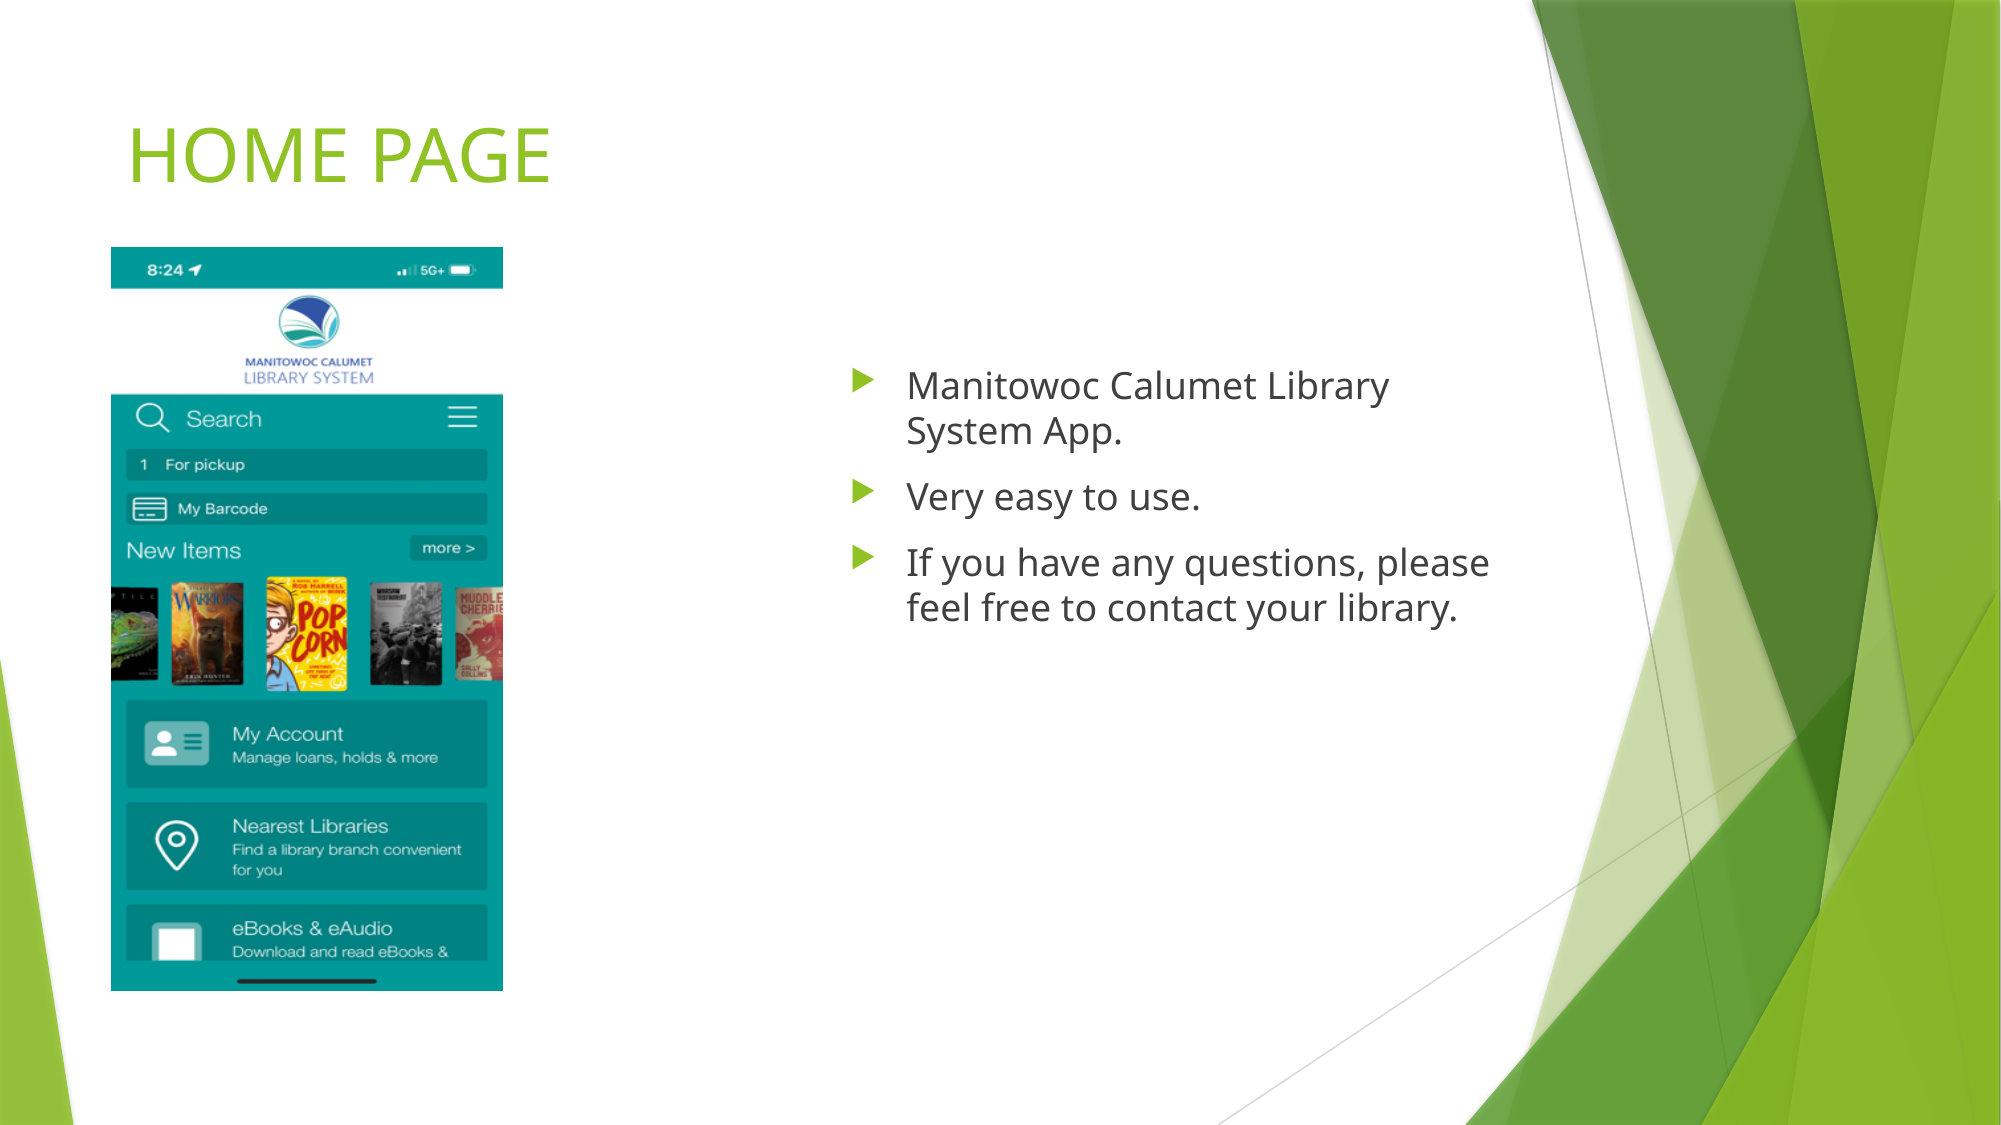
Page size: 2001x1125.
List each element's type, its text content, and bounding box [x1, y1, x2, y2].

title HOME PAGE [111, 99, 1522, 317]
list Manitowoc Calumet Library System App. Very easy to use. If you have any questions, please feel free to contact your library. [834, 354, 1522, 992]
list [110, 246, 503, 992]
